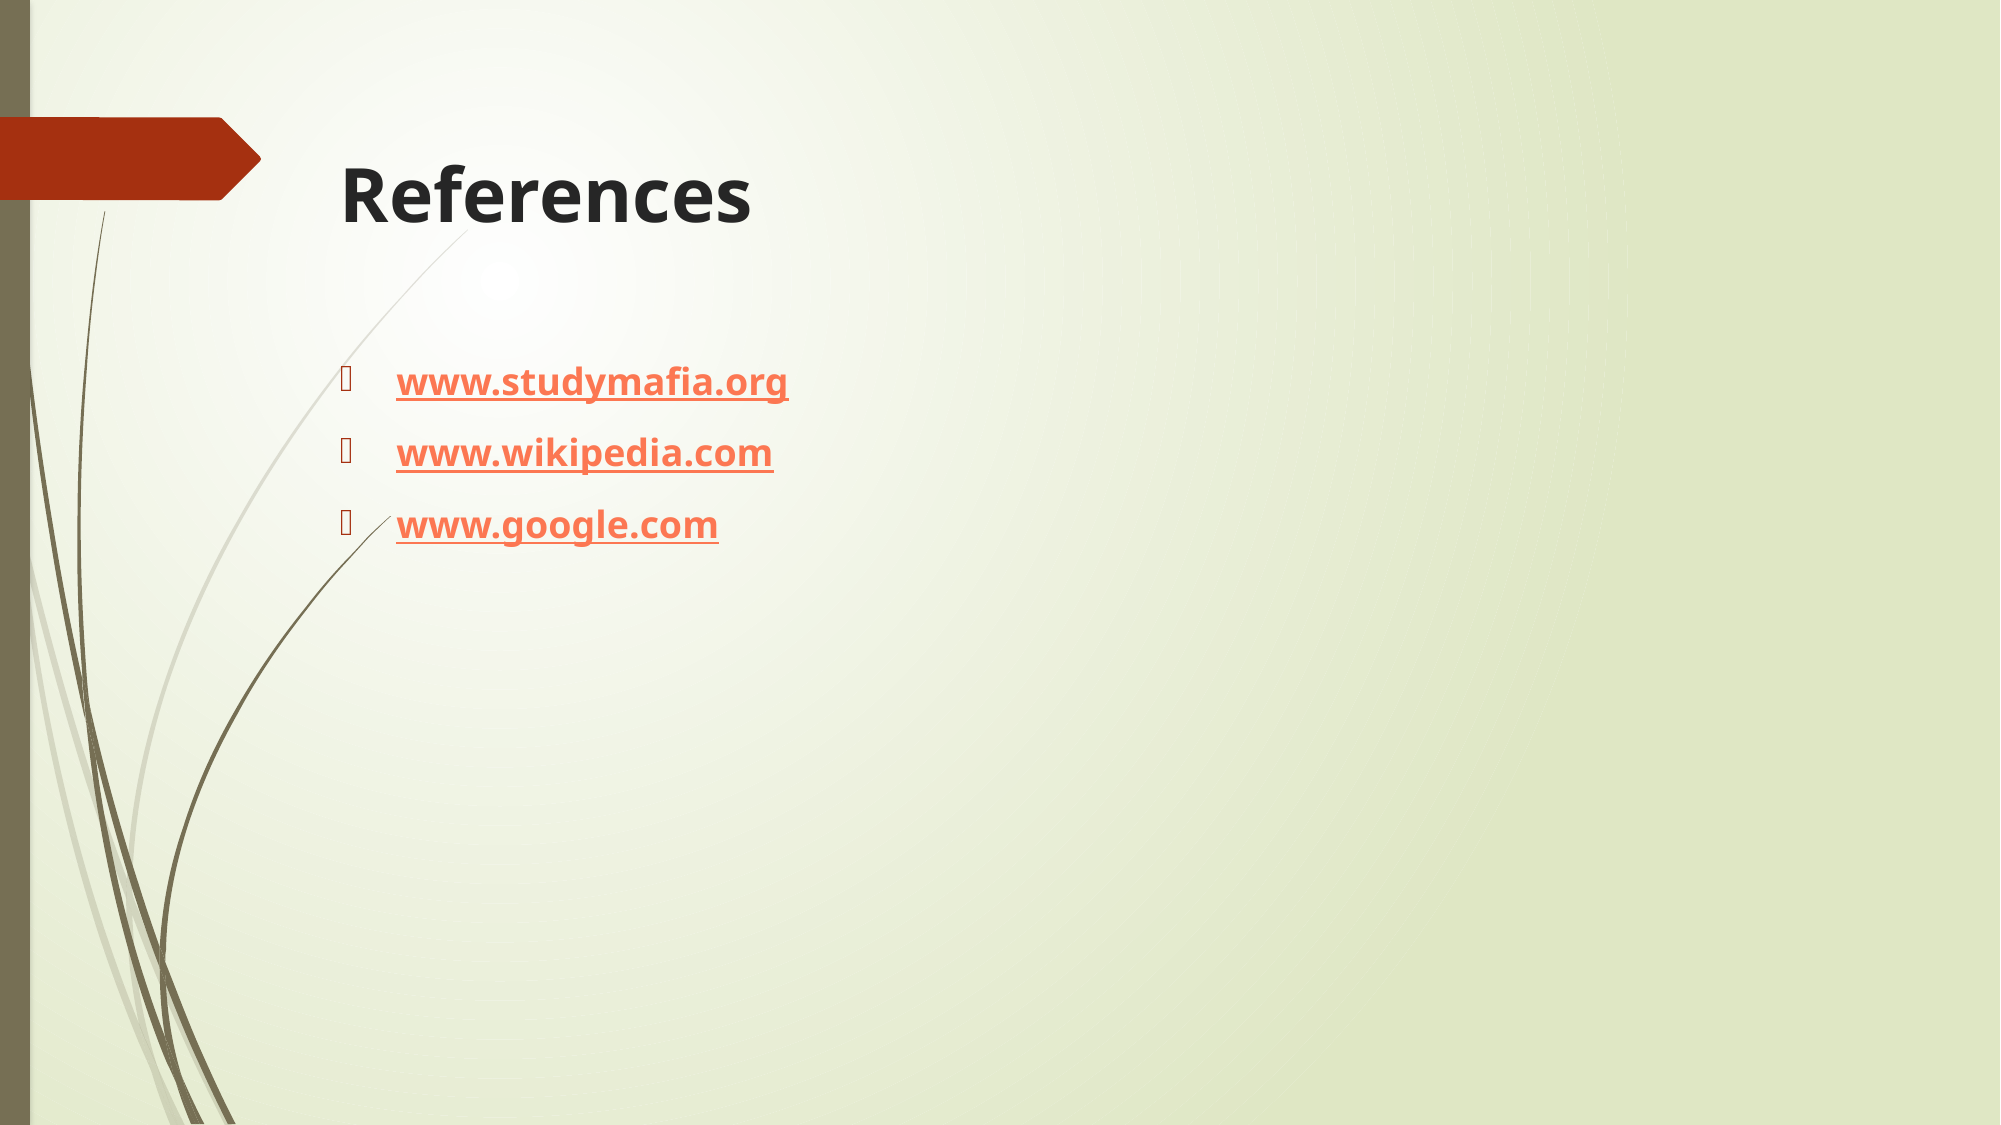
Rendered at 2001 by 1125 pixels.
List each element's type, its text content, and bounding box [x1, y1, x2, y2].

title References [324, 139, 1787, 350]
list www.studymafia.org www.wikipedia.com www.google.com [324, 350, 1000, 1059]
